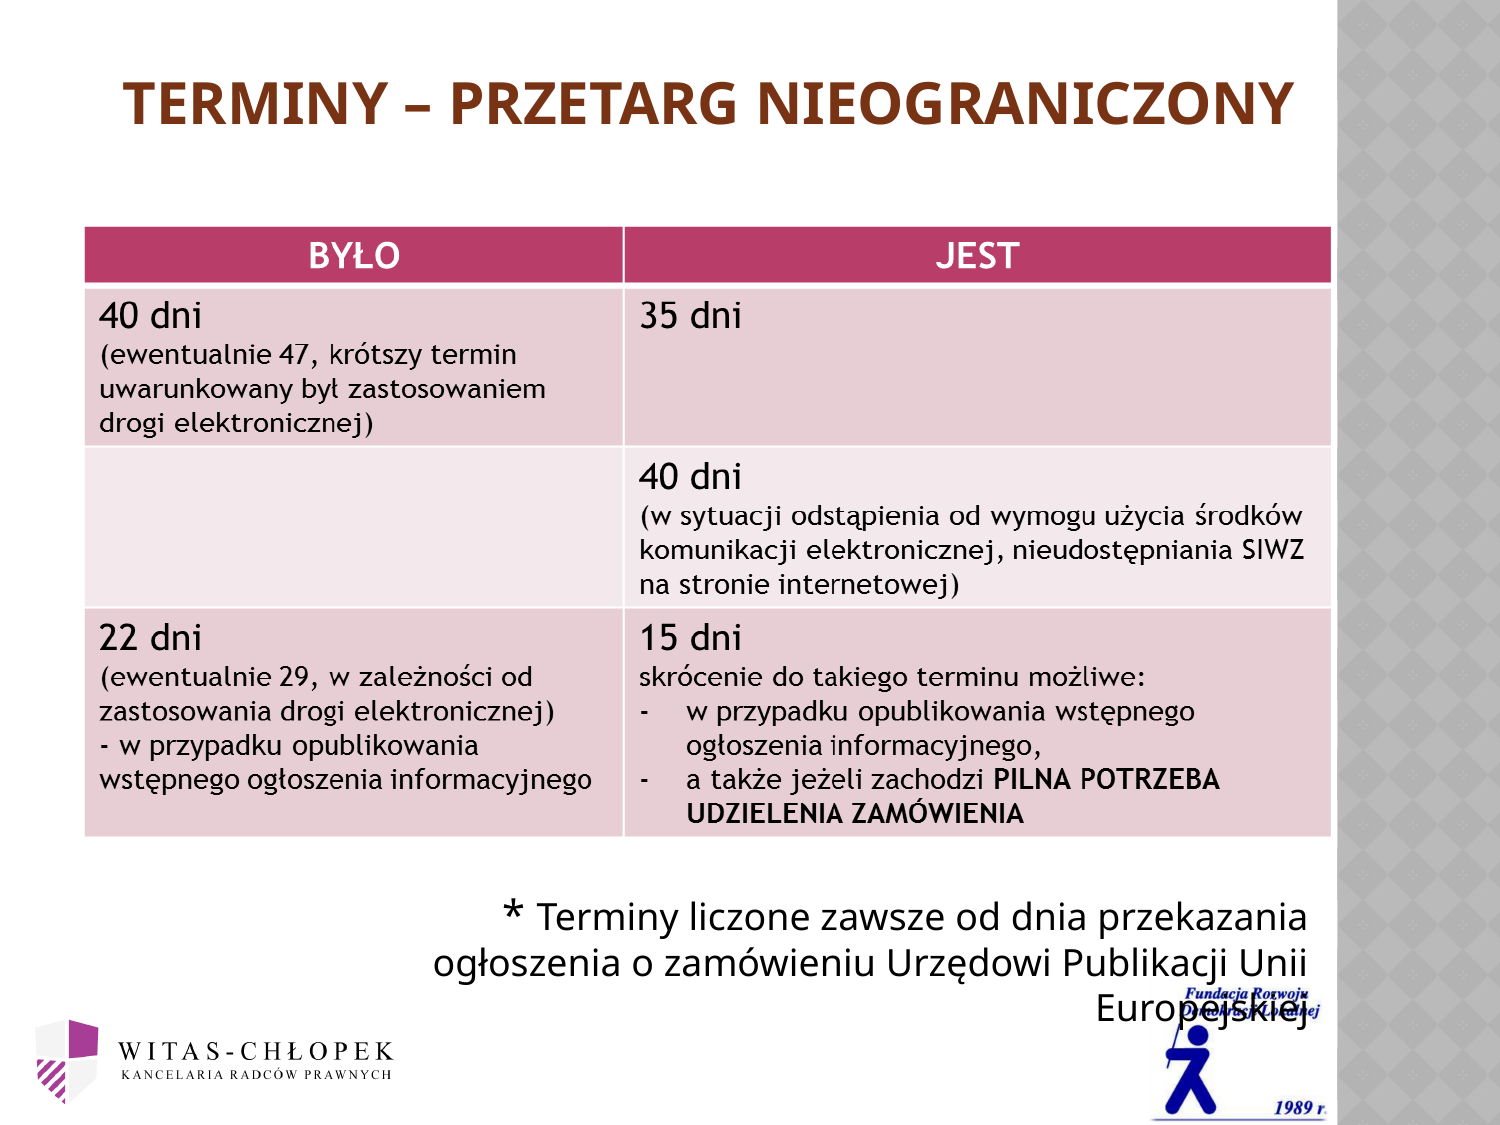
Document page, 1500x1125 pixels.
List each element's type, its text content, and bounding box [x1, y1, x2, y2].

picture [82, 219, 1336, 847]
text_box TERMINY – PRZETARG NIEOGRANICZONY [93, 58, 1325, 217]
text_box * Terminy liczone zawsze od dnia przekazania ogłoszenia o zamówieniu Urzędowi Publikacji Unii Europejskiej [312, 881, 1325, 1082]
picture [1148, 972, 1330, 1125]
picture [34, 1018, 399, 1105]
